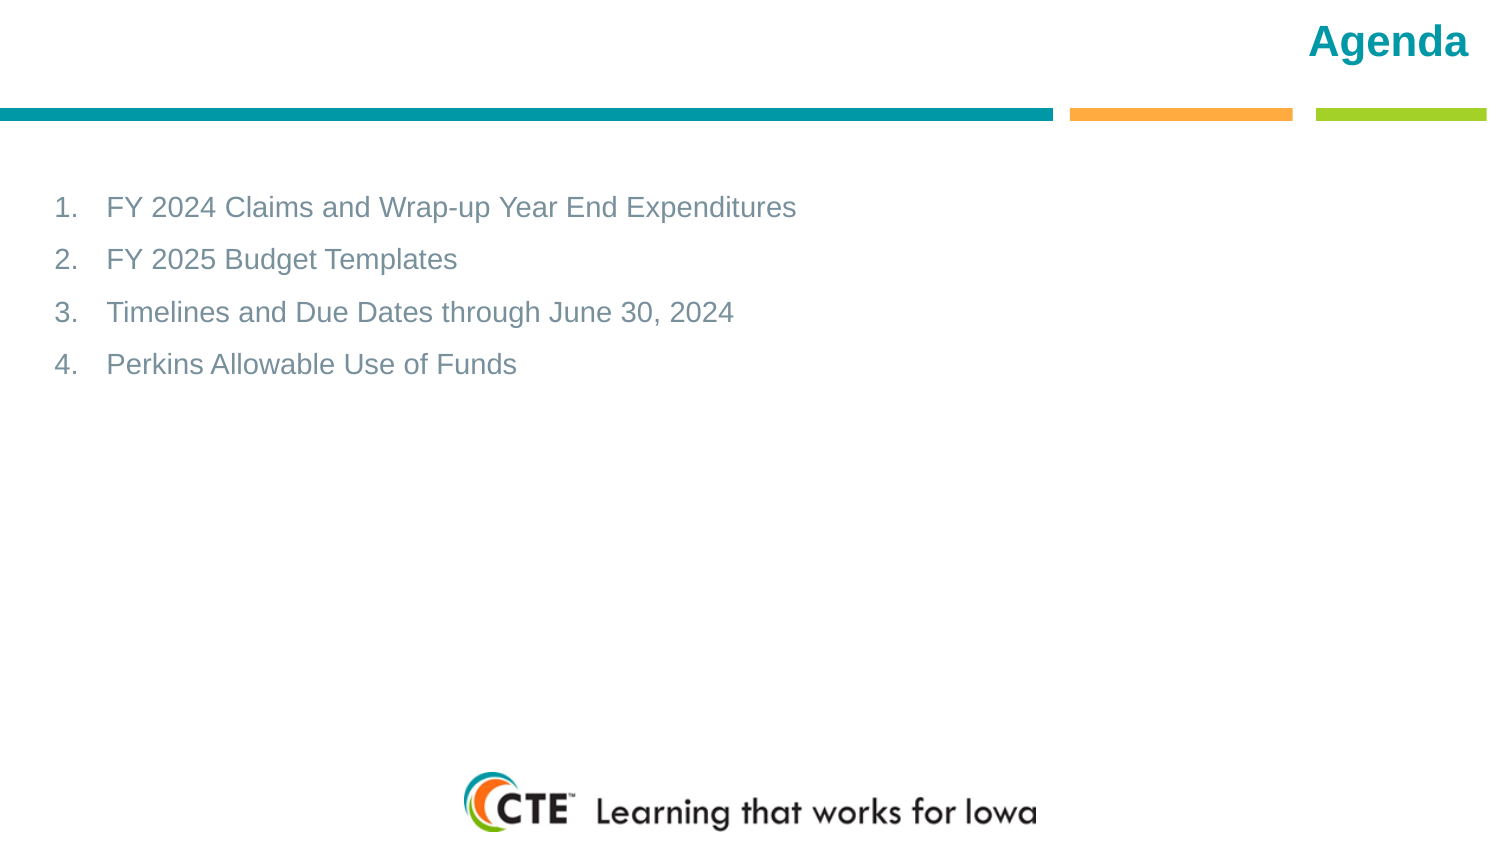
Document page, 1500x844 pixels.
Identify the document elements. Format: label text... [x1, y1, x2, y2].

text_box [0, 108, 16, 121]
text_box Agenda [16, 0, 1484, 109]
picture [464, 771, 1036, 832]
list FY 2024 Claims and Wrap-up Year End Expenditures FY 2025 Budget Templates Timelines and Due Dates through June 30, 2024 Perkins Allowable Use of Funds [16, 108, 1462, 785]
text_box [1462, 108, 1487, 121]
